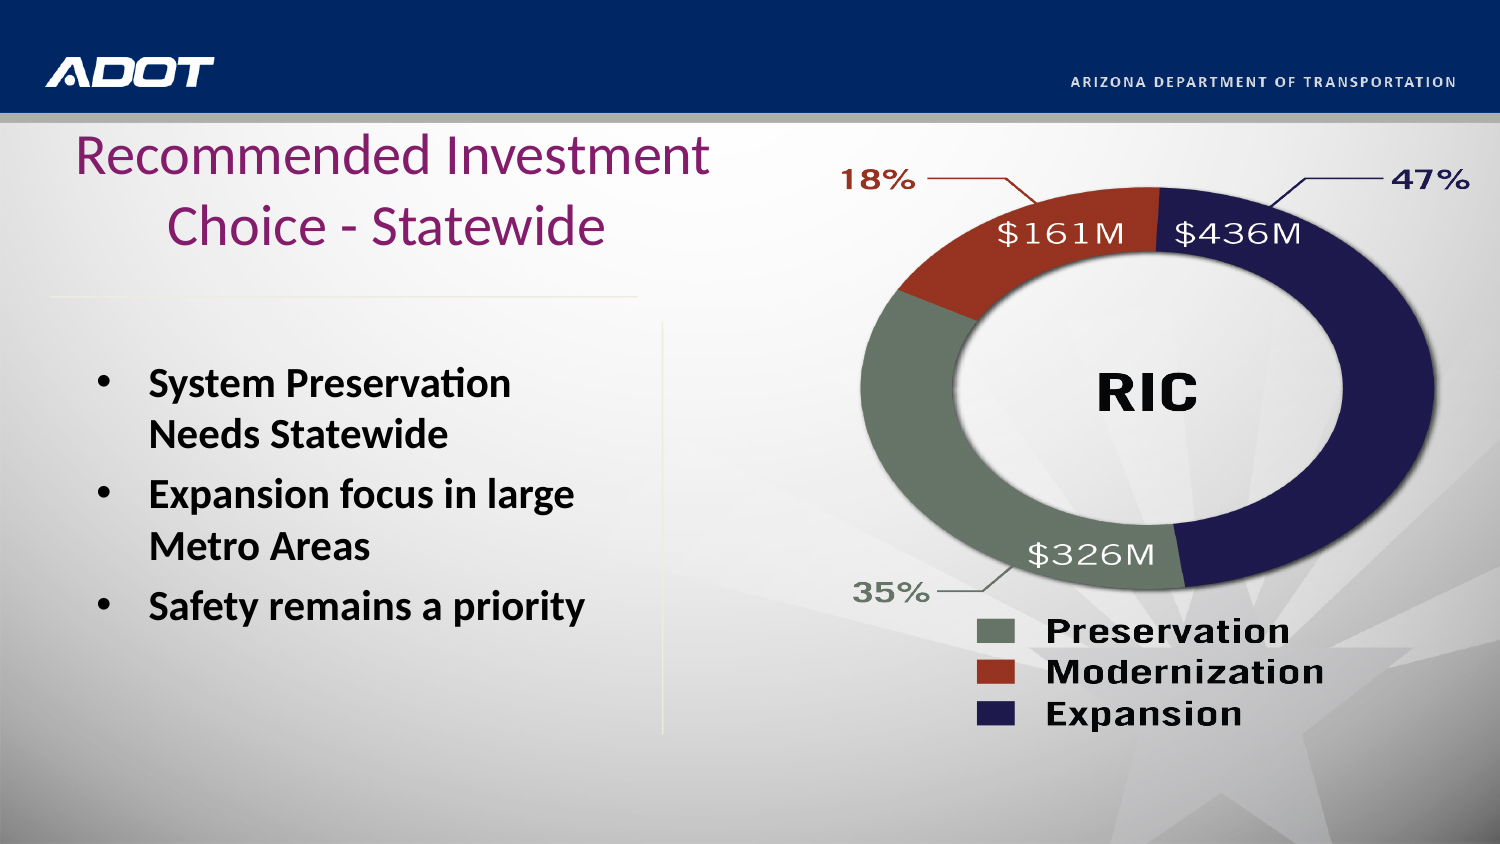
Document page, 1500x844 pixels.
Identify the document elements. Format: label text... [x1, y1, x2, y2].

list System Preservation Needs Statewide Expansion focus in large Metro Areas Safety remains a priority [81, 346, 607, 655]
title Recommended Investment Choice - Statewide [50, 109, 738, 297]
picture [0, 0, 1500, 844]
